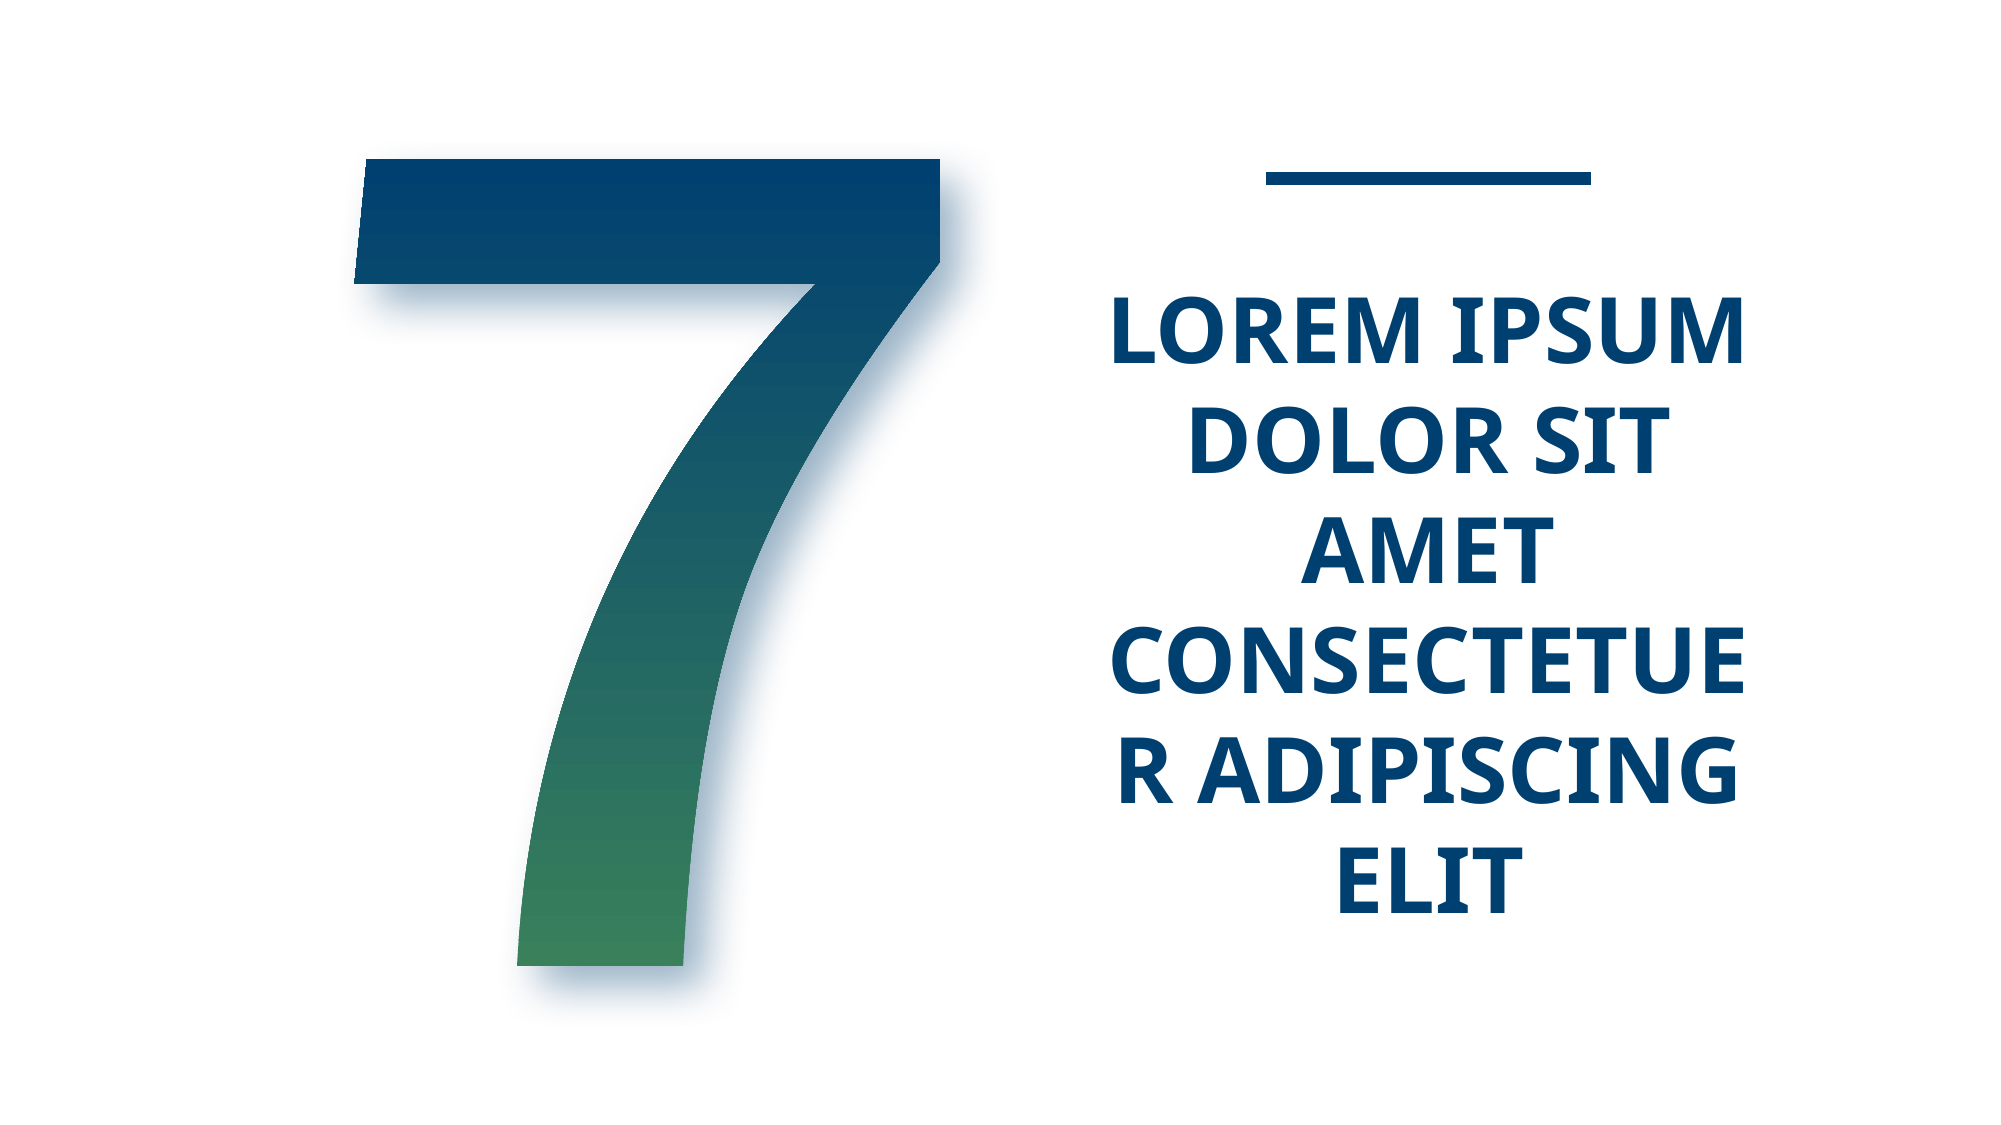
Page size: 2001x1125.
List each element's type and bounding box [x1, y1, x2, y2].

text_box [353, 157, 941, 967]
text_box [1071, 178, 1785, 725]
